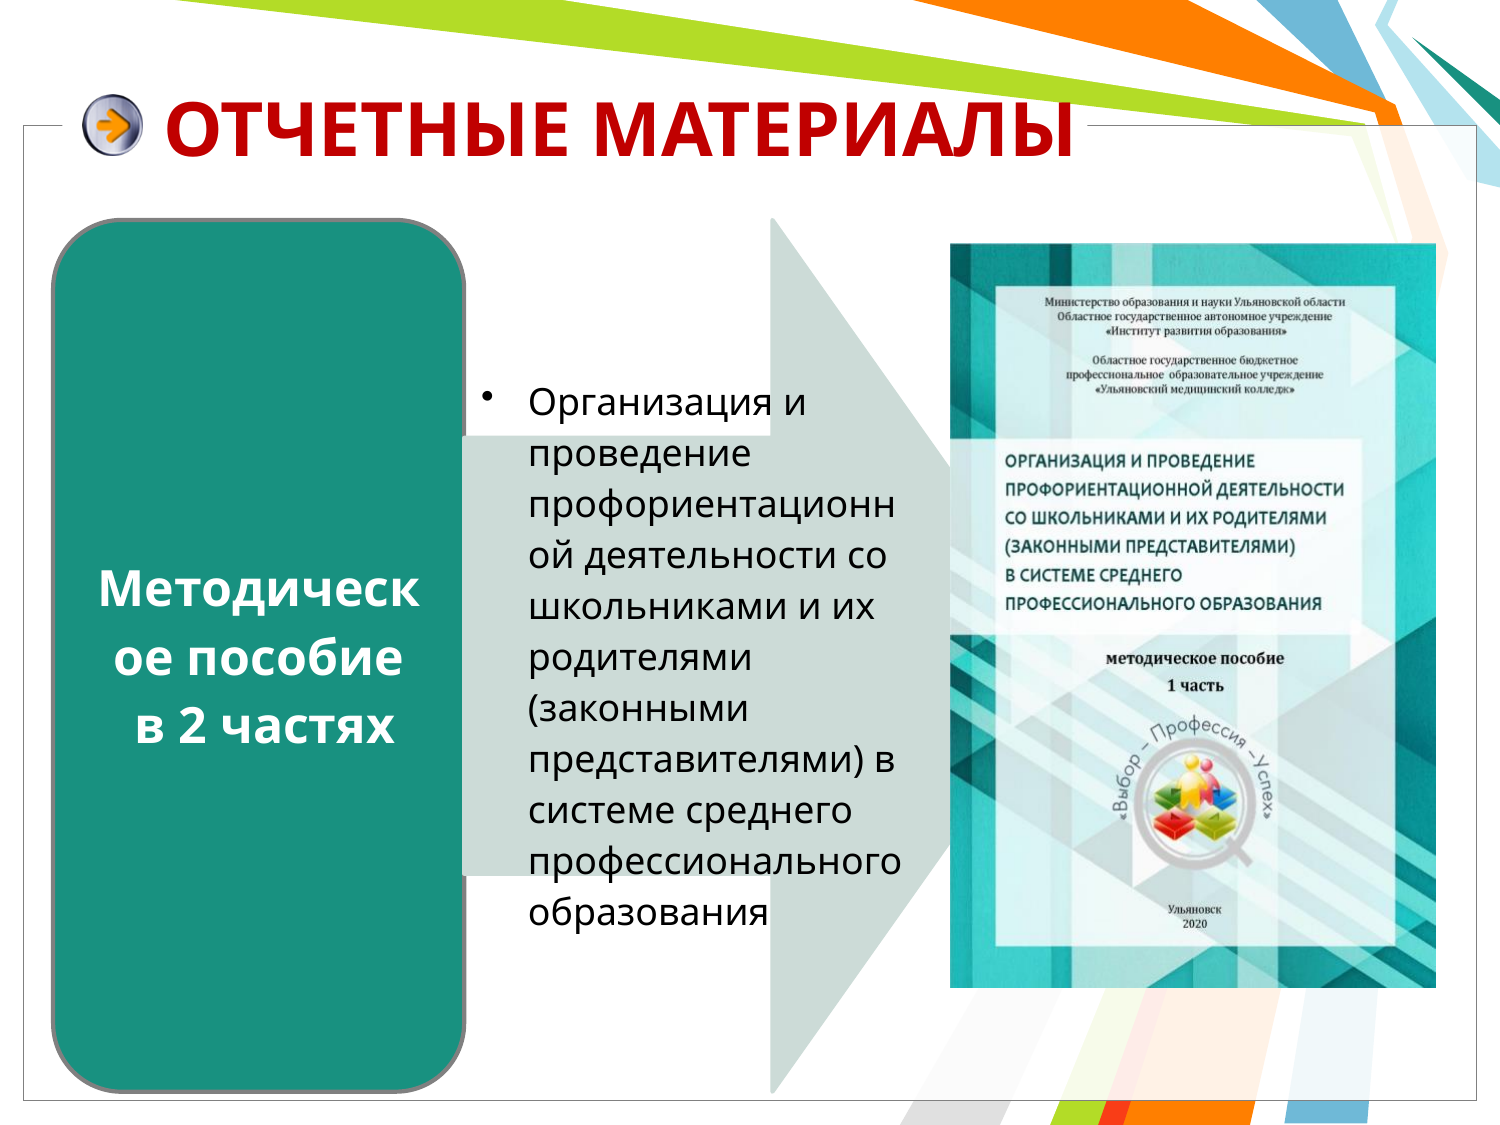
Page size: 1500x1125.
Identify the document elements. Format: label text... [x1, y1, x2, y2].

picture [82, 94, 143, 156]
picture [950, 243, 1436, 988]
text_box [52, 219, 1081, 1092]
title ОТЧЕТНЫЕ МАТЕРИАЛЫ [148, 32, 1182, 220]
